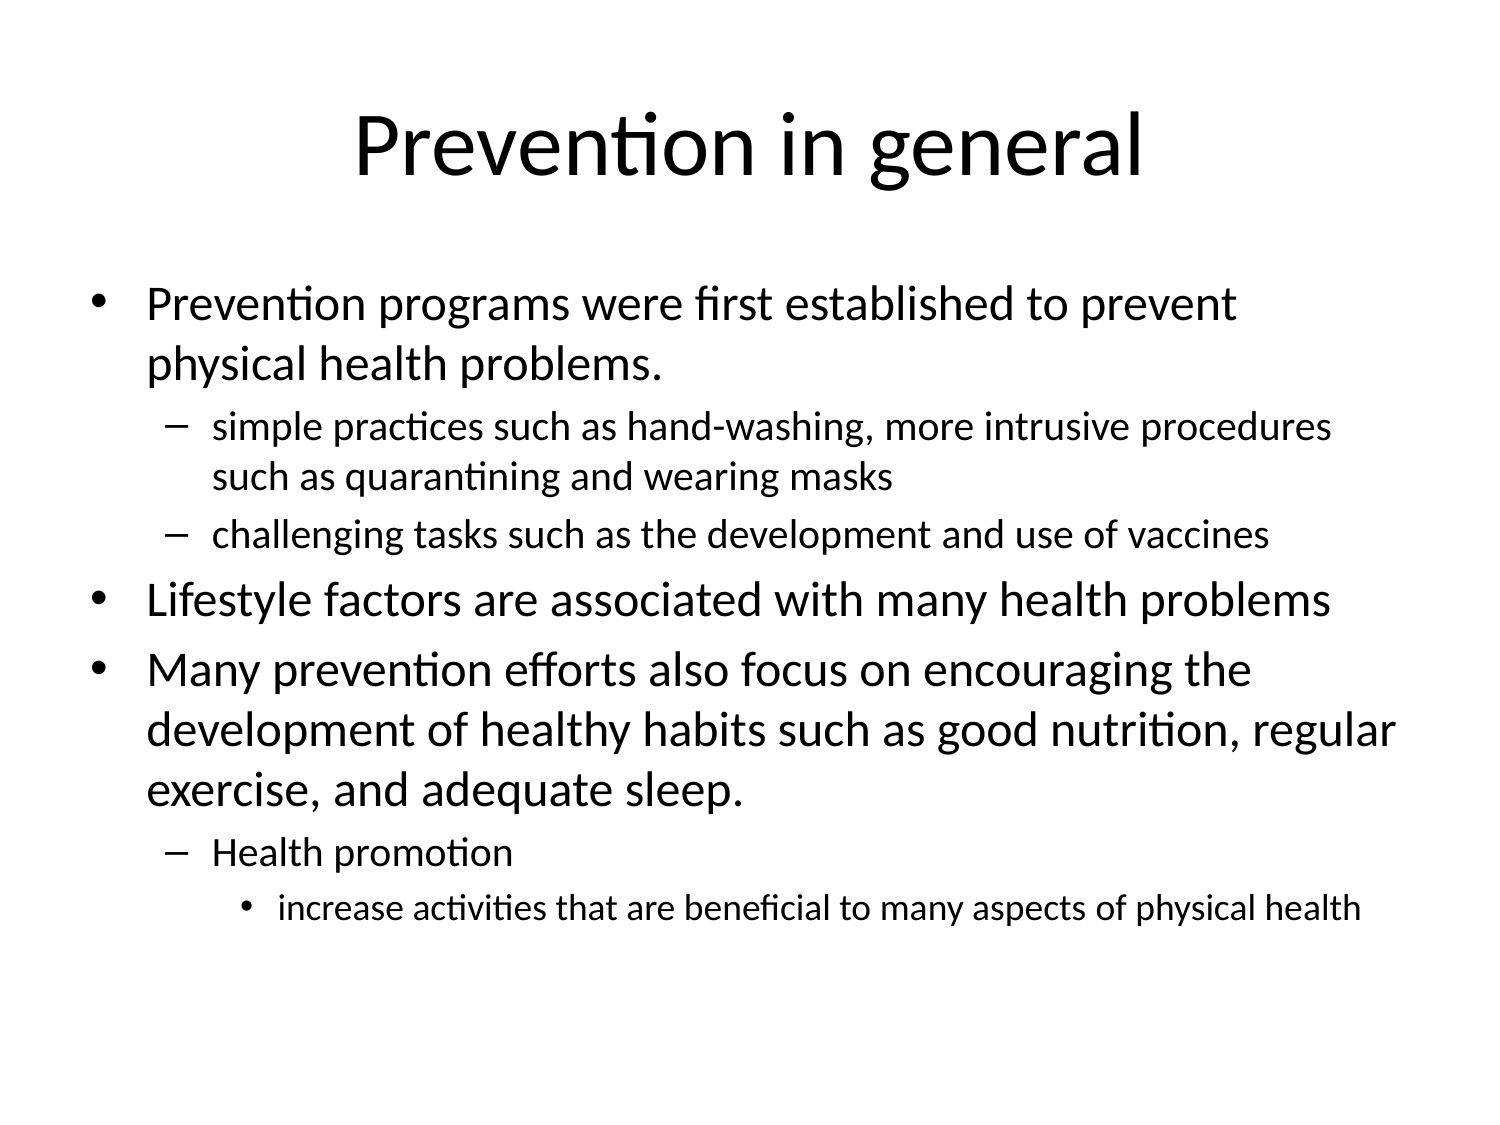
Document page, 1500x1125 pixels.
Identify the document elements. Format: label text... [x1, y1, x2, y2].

title Prevention in general [75, 45, 1425, 233]
list Prevention programs were first established to prevent physical health problems. simple practices such as hand-washing, more intrusive procedures such as quarantining and wearing masks challenging tasks such as the development and use of vaccines Lifestyle factors are associated with many health problems Many prevention efforts also focus on encouraging the development of healthy habits such as good nutrition, regular exercise, and adequate sleep. Health promotion increase activities that are beneficial to many aspects of physical health [75, 262, 1425, 1005]
